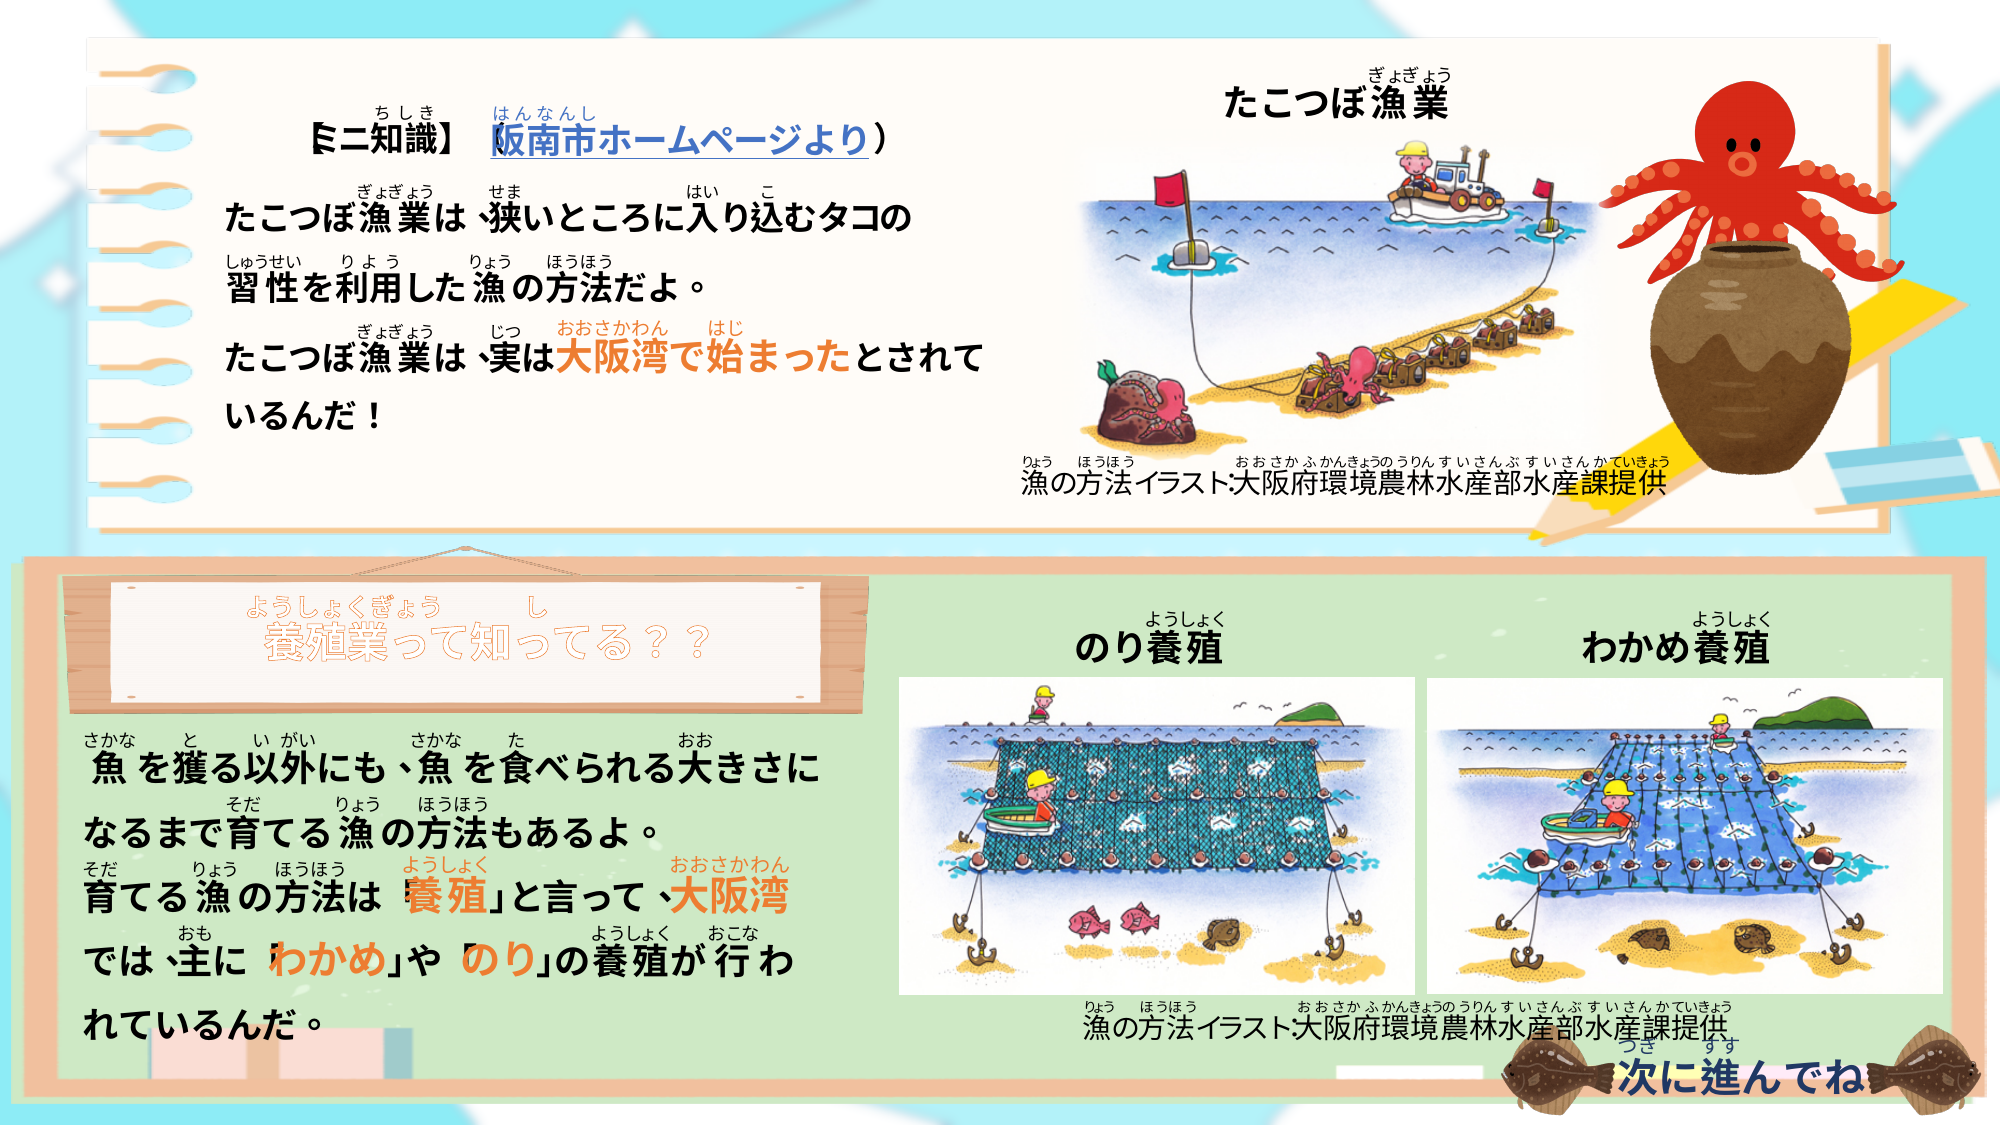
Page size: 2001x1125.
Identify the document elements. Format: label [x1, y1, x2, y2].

text_box [82, 730, 971, 1096]
text_box [1020, 440, 1690, 514]
picture [0, 0, 2000, 1125]
text_box [490, 97, 913, 190]
text_box [223, 97, 1072, 484]
text_box [62, 546, 869, 714]
text_box [1499, 1008, 1983, 1125]
text_box [1082, 986, 1752, 1059]
text_box [1074, 602, 1340, 703]
text_box [1580, 602, 1846, 703]
text_box [1222, 57, 1570, 160]
